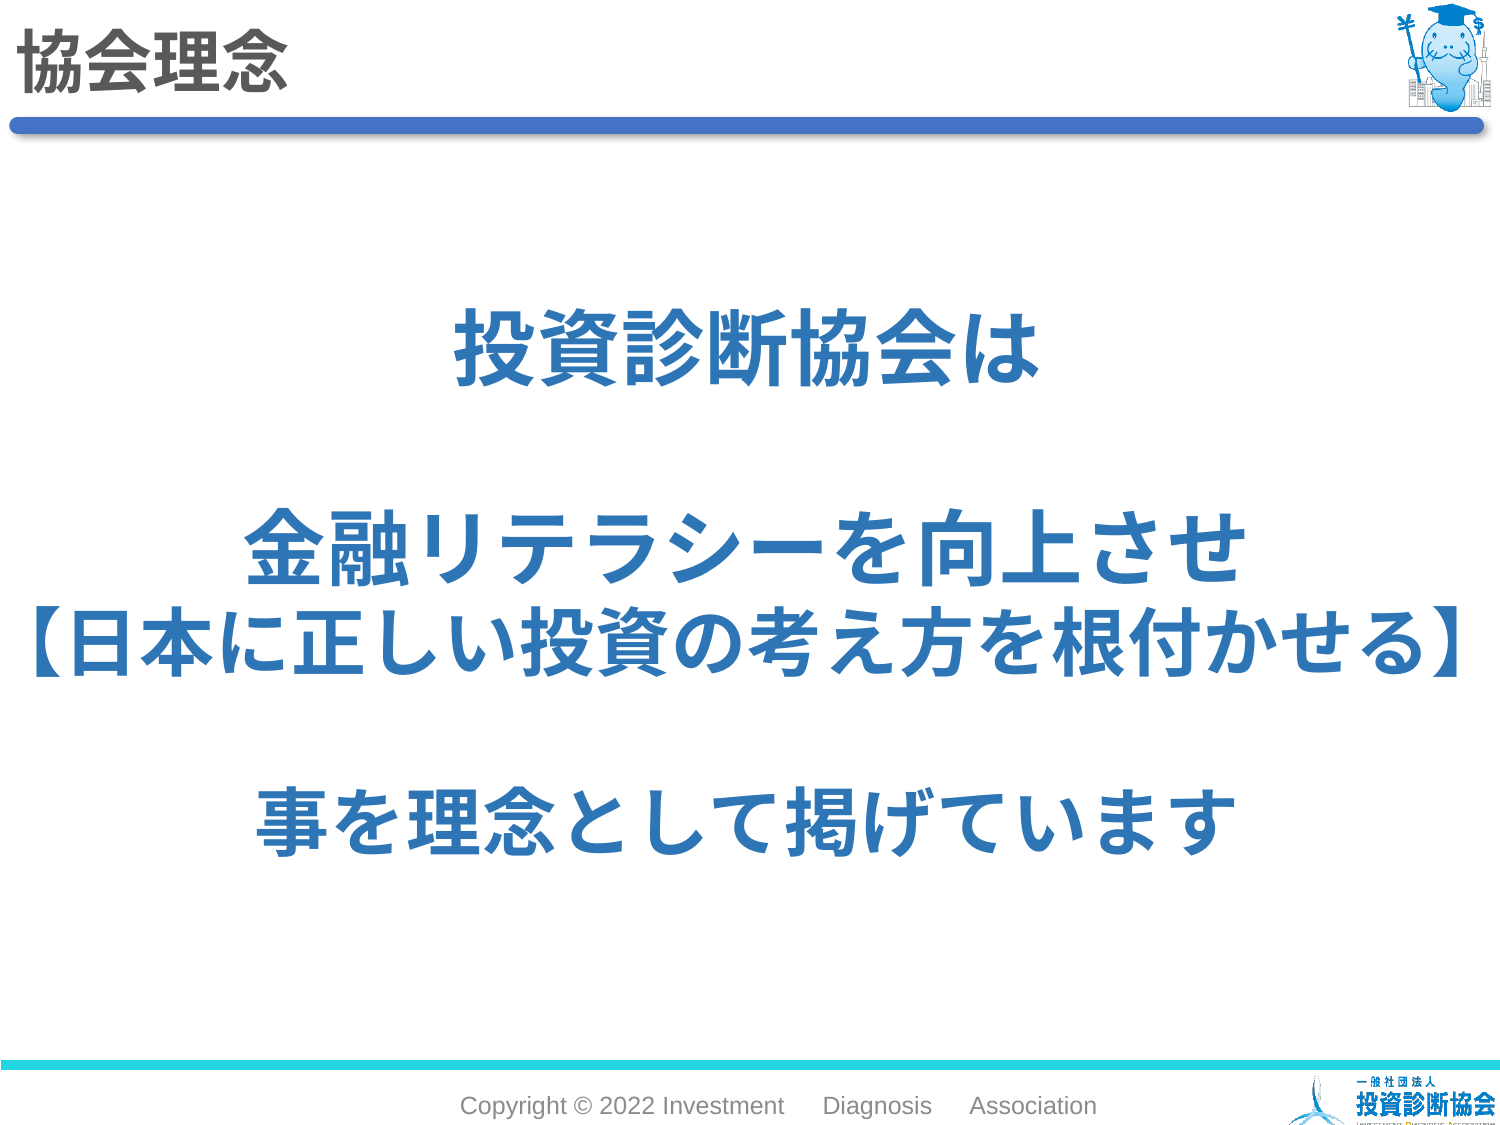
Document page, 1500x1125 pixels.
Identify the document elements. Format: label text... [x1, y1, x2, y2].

text_box 投資診断協会は 金融リテラシーを向上させ 【日本に正しい投資の考え方を根付かせる】 事を理念として掲げています [0, 492, 1500, 669]
picture [1284, 1073, 1495, 1125]
picture [1411, 0, 1500, 115]
title 協会理念 [0, 0, 1411, 160]
